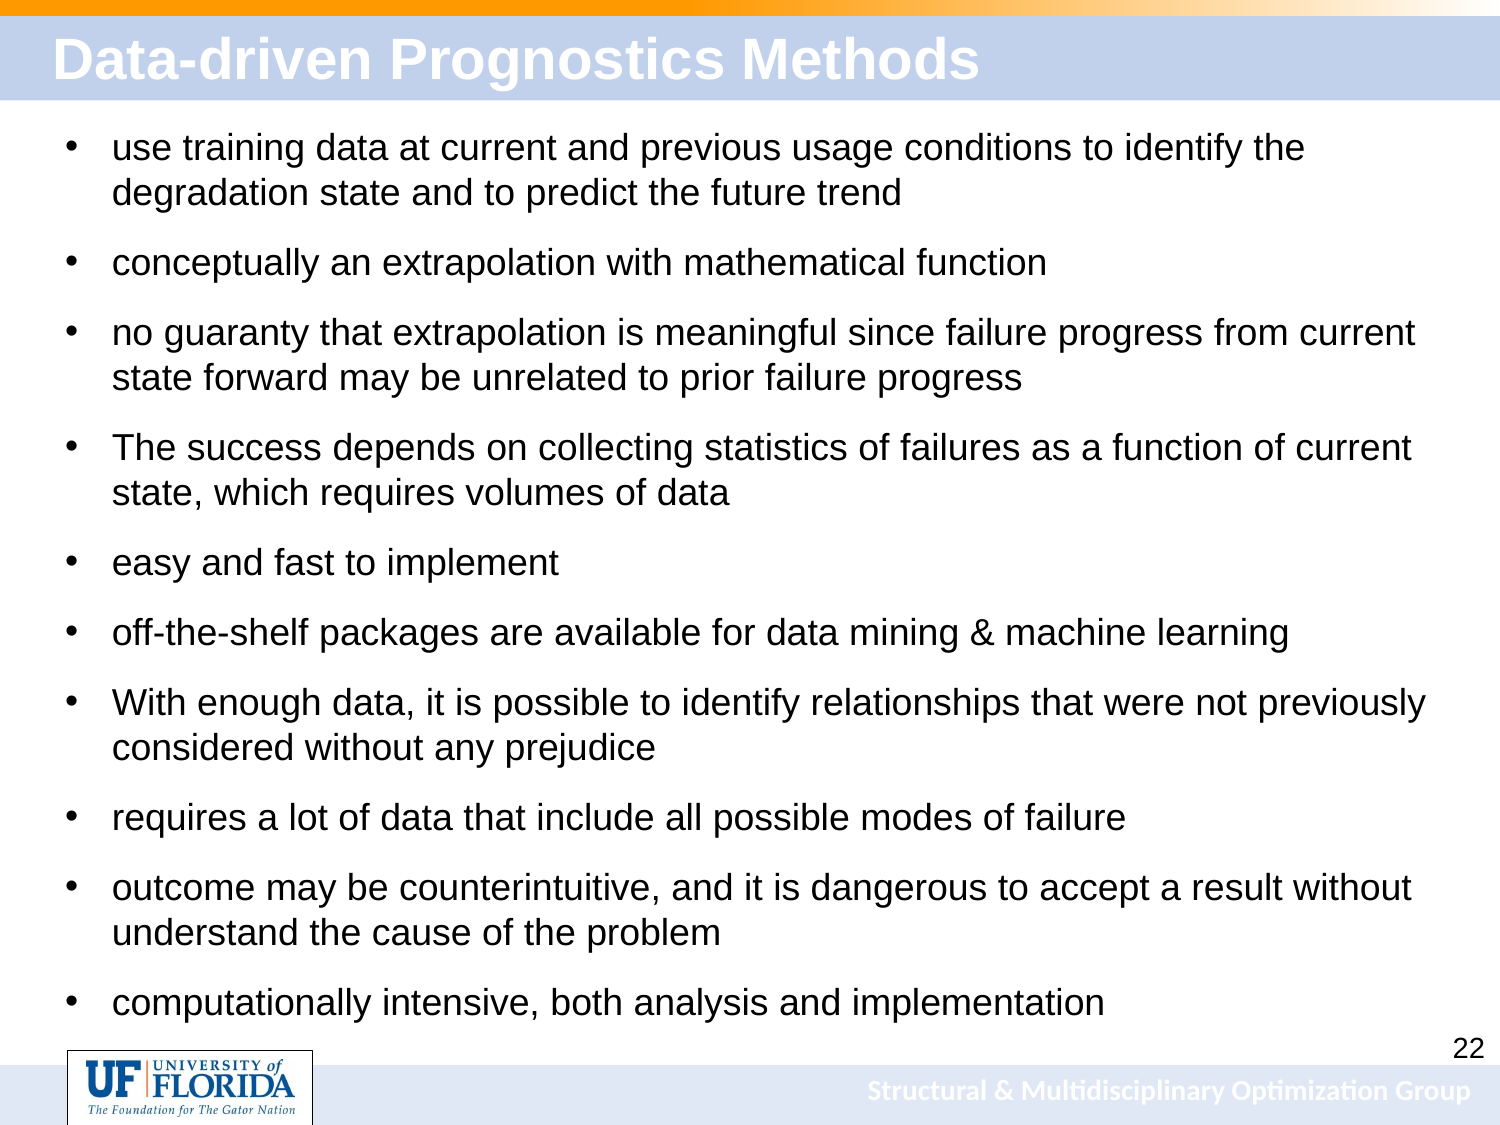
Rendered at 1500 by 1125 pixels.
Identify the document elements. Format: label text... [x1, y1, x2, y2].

list use training data at current and previous usage conditions to identify the degradation state and to predict the future trend conceptually an extrapolation with mathematical function no guaranty that extrapolation is meaningful since failure progress from current state forward may be unrelated to prior failure progress The success depends on collecting statistics of failures as a function of current state, which requires volumes of data easy and fast to implement off-the-shelf packages are available for data mining & machine learning With enough data, it is possible to identify relationships that were not previously considered without any prejudice requires a lot of data that include all possible modes of failure outcome may be counterintuitive, and it is dangerous to accept a result without understand the cause of the problem computationally intensive, both analysis and implementation [50, 115, 1450, 1050]
picture [86, 1059, 295, 1117]
title Data-driven Prognostics Methods [37, 12, 1450, 101]
